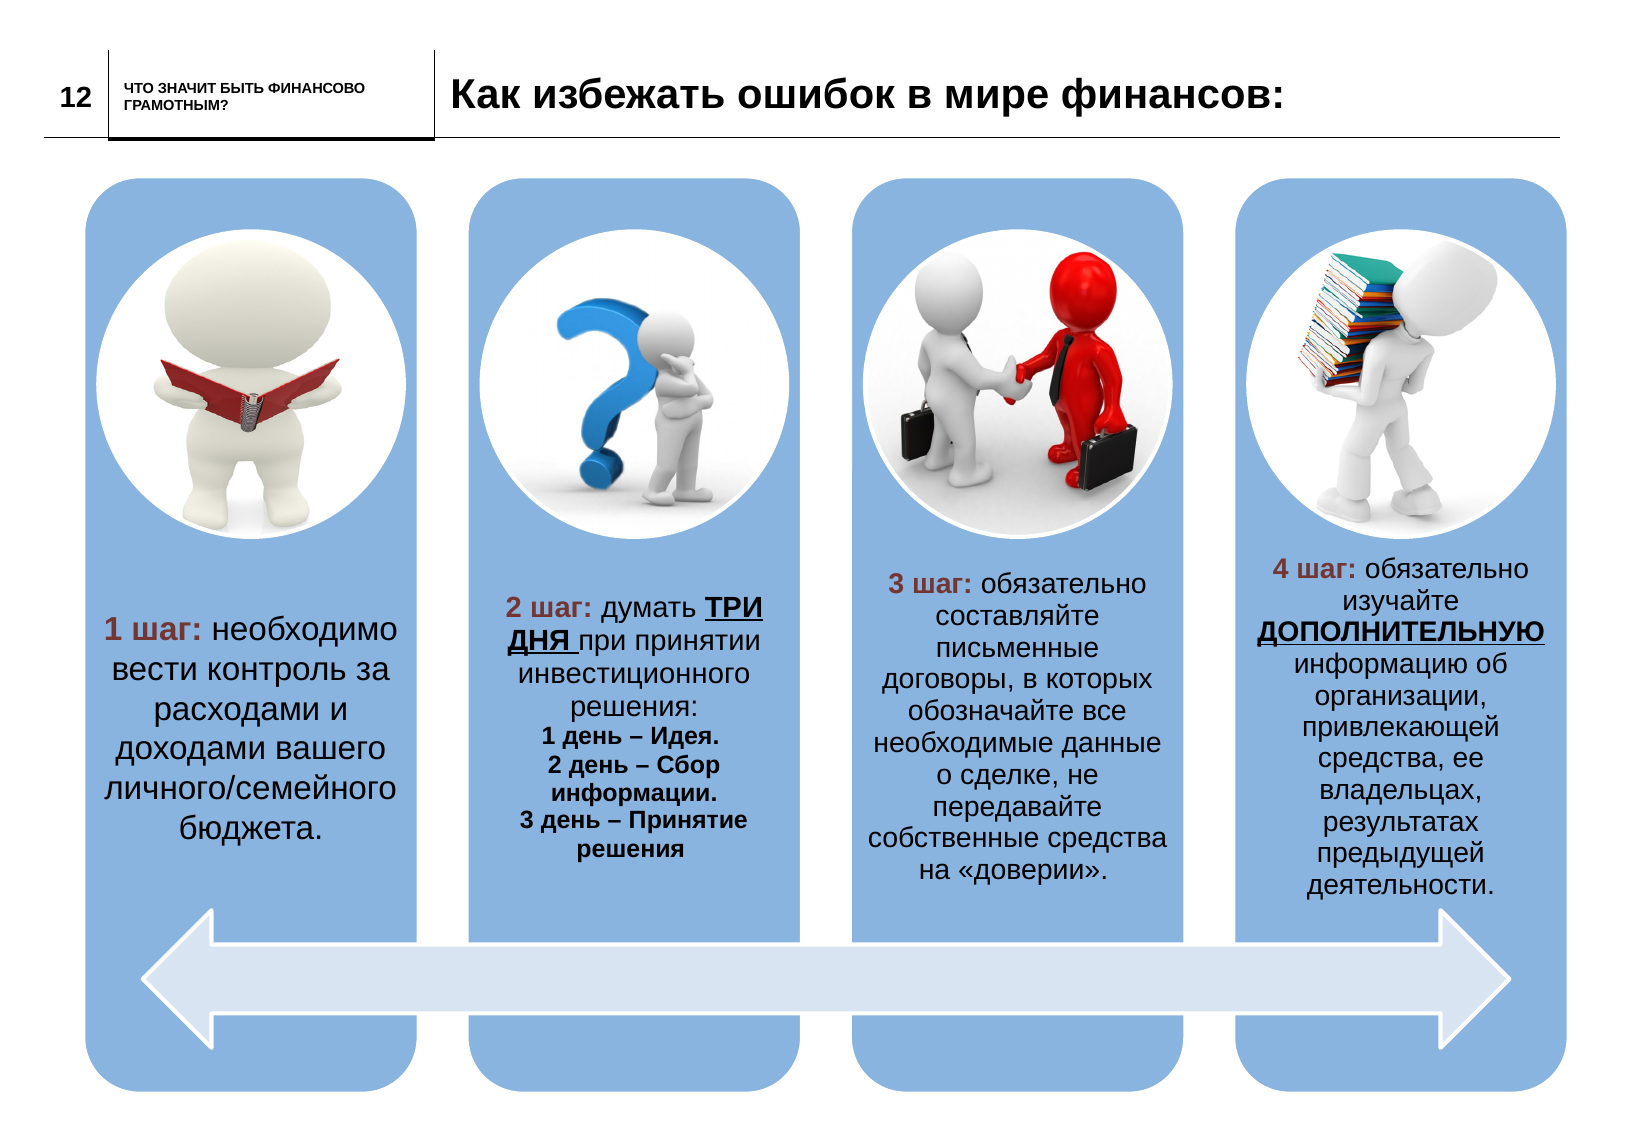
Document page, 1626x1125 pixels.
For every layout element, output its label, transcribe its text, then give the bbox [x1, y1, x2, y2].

slide_number 12 [43, 65, 108, 126]
title Как избежать ошибок в мире финансов: [450, 21, 1625, 168]
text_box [83, 176, 1569, 1094]
